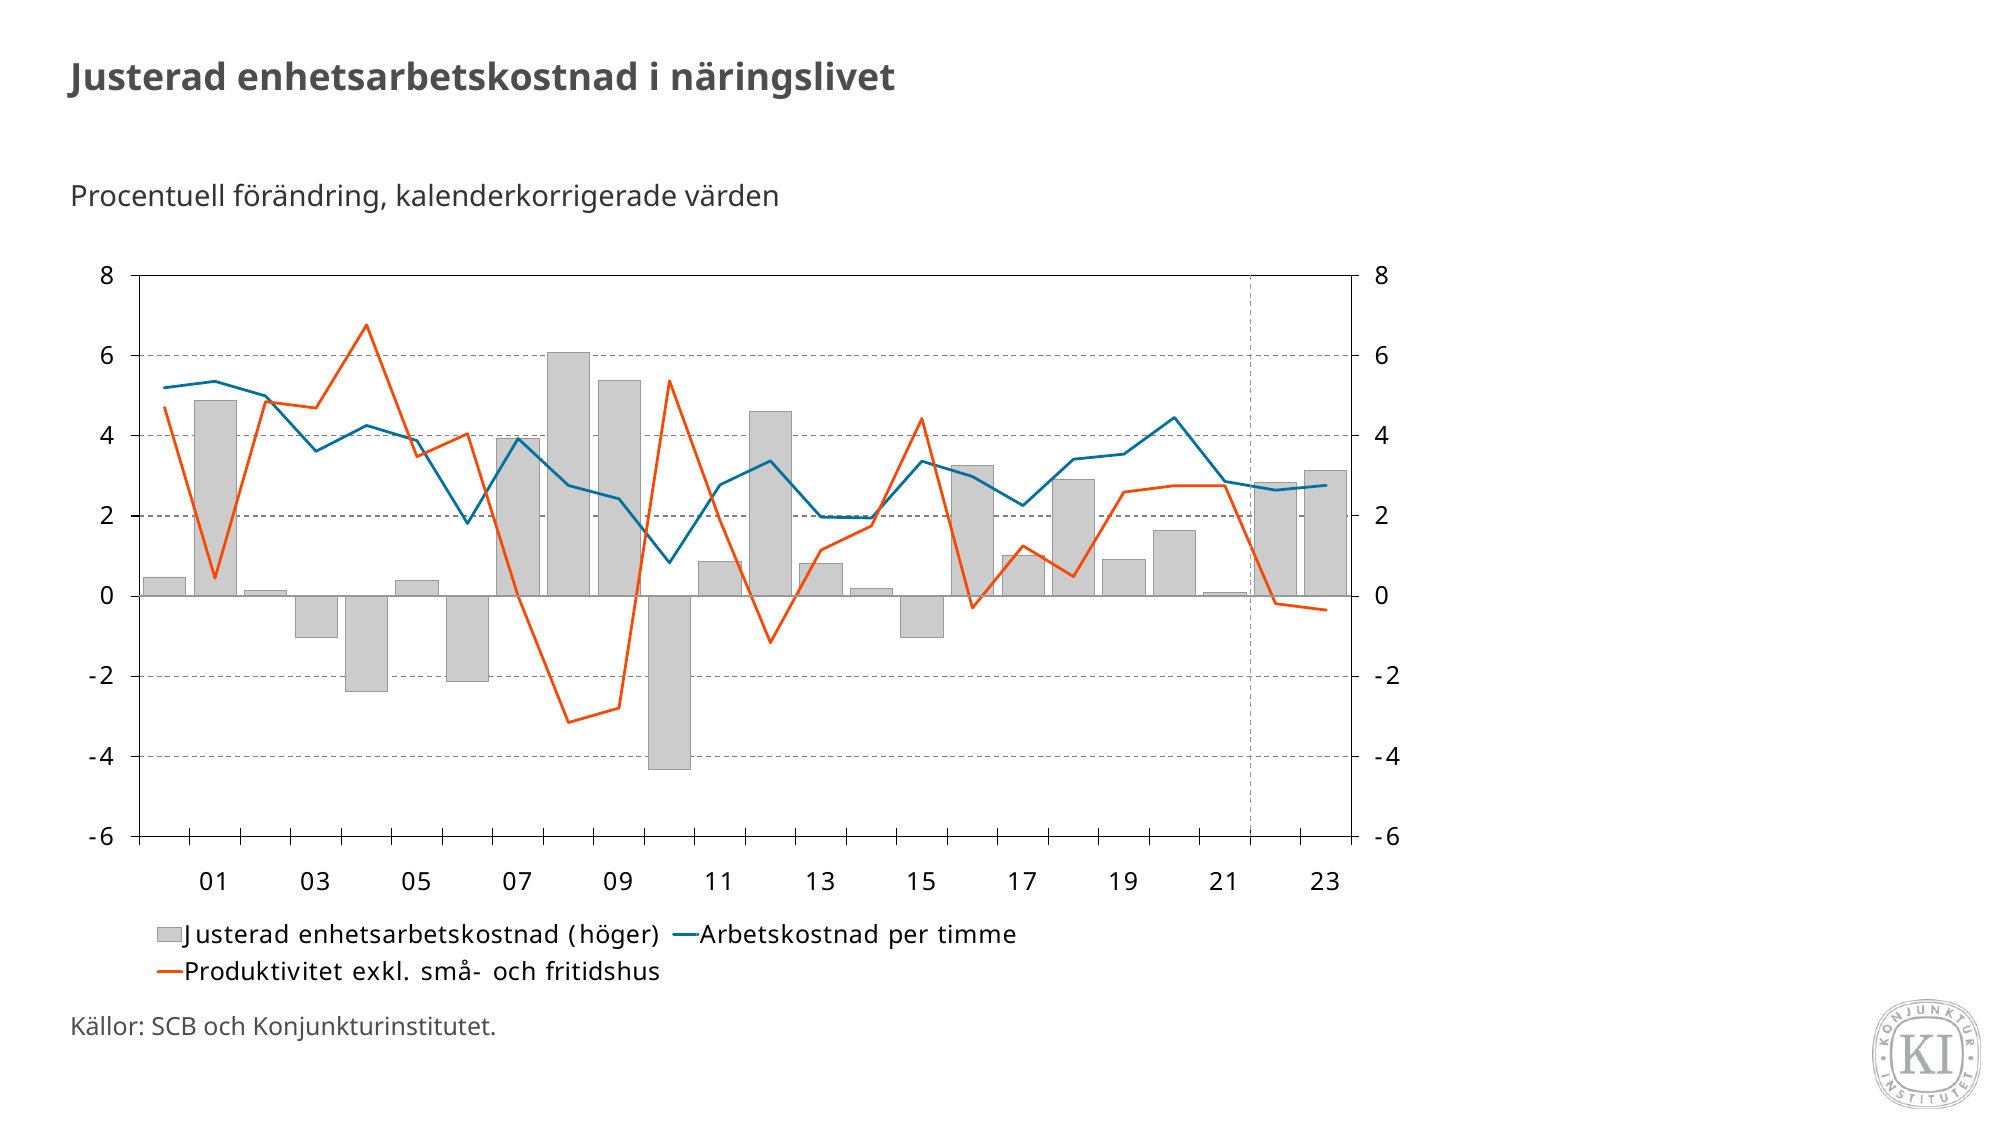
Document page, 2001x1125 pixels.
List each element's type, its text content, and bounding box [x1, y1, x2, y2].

subtitle Källor: SCB och Konjunkturinstitutet. [55, 1003, 1476, 1106]
list Procentuell förändring, kalenderkorrigerade värden [55, 137, 1476, 220]
title Justerad enhetsarbetskostnad i näringslivet [55, 45, 1476, 128]
picture [1872, 999, 1981, 1109]
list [72, 249, 1491, 1019]
